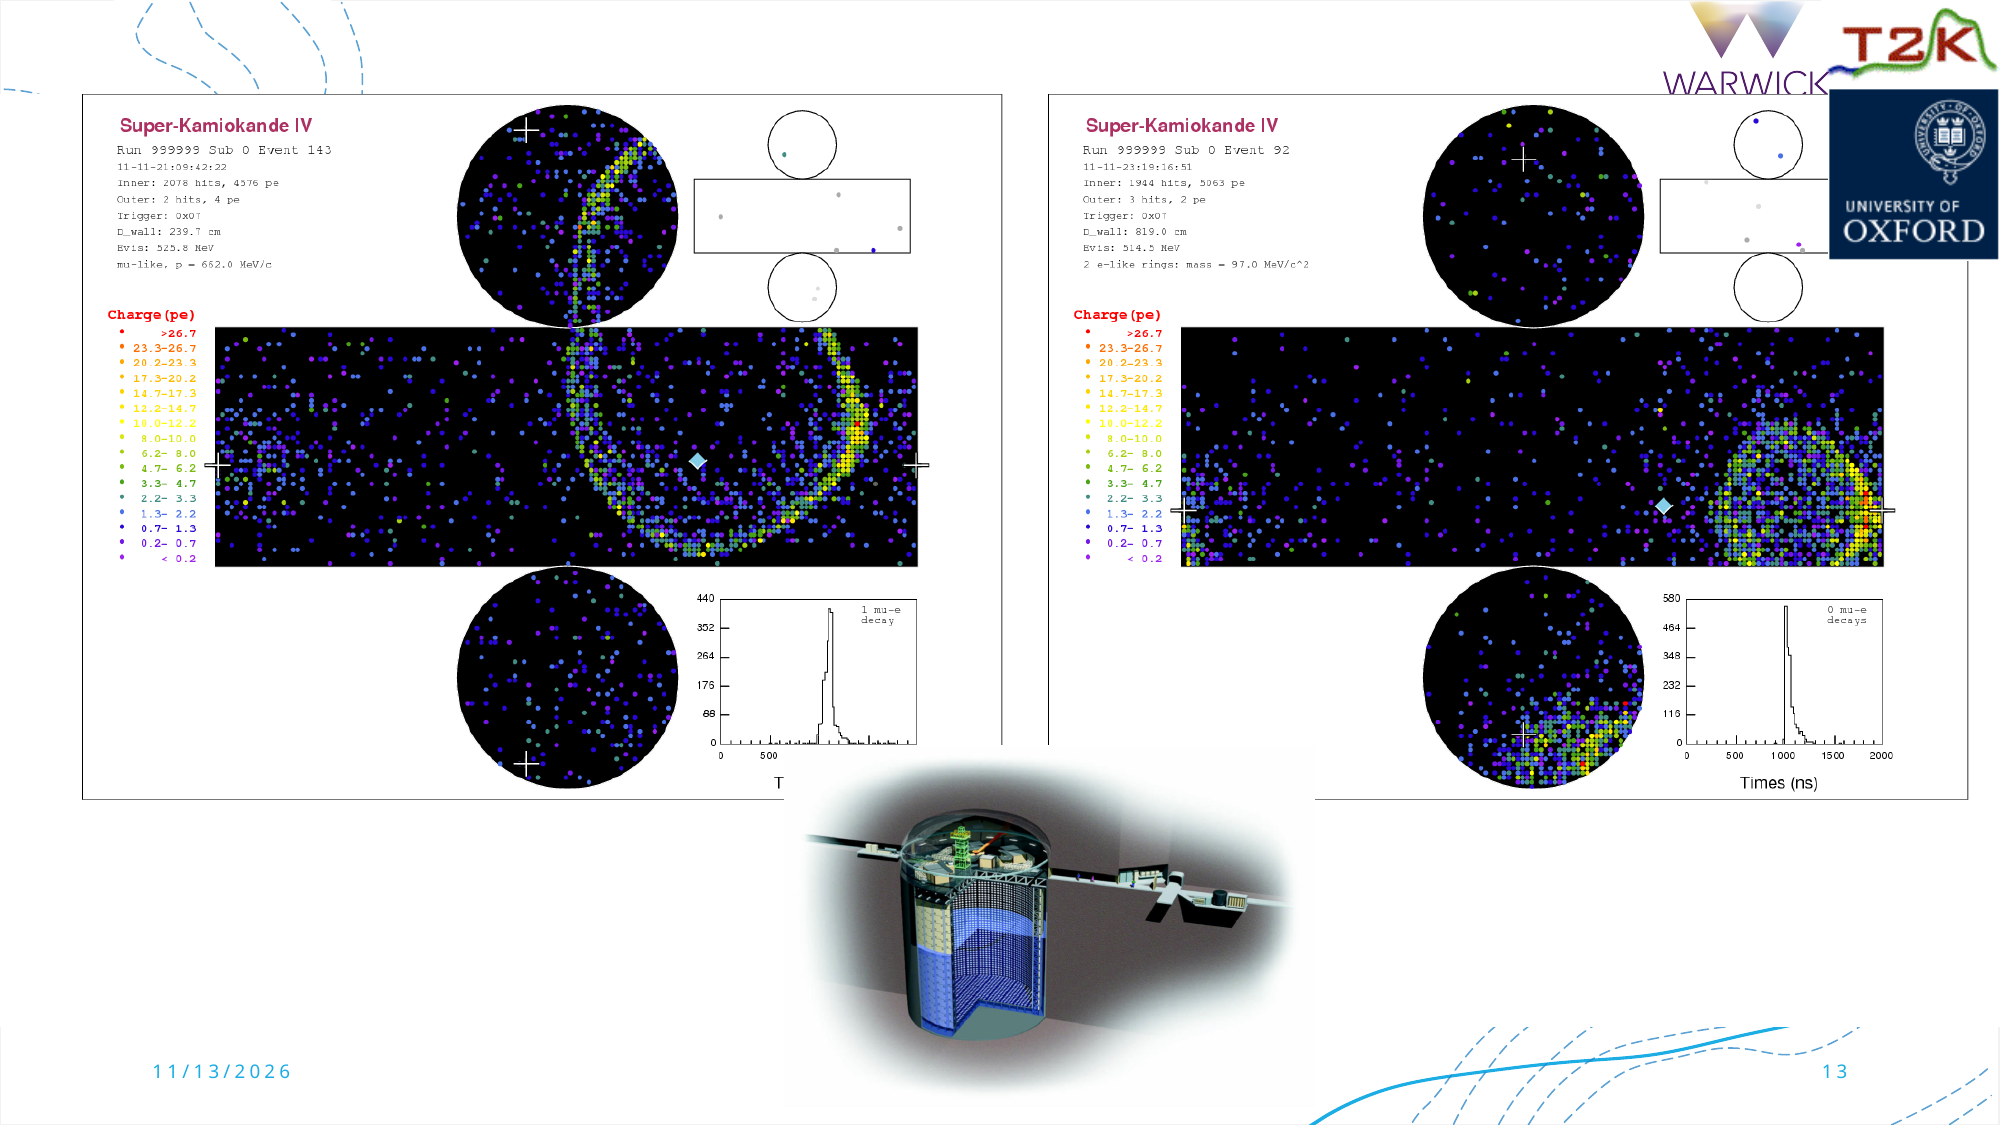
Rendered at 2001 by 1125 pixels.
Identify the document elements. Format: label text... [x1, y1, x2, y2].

picture [1657, 0, 2000, 261]
picture [784, 745, 1315, 1107]
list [1035, 94, 2000, 1027]
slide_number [137, 1042, 588, 1103]
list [0, 94, 1035, 1027]
slide_number 13 [1625, 1042, 1863, 1103]
